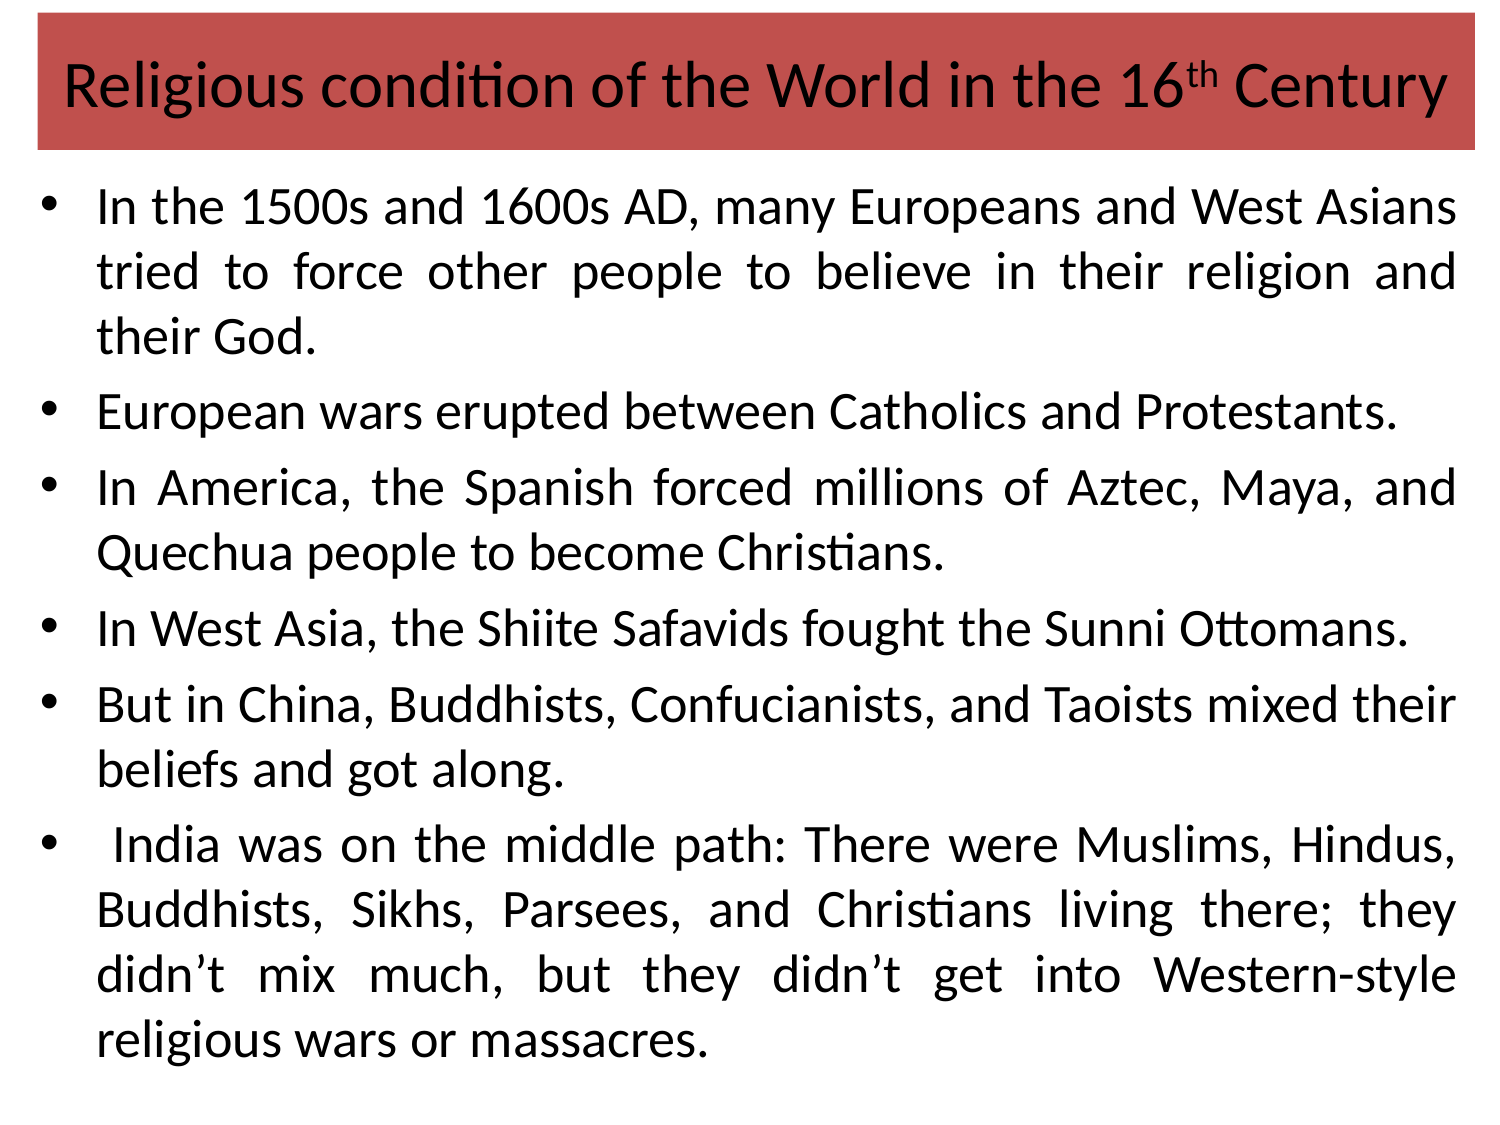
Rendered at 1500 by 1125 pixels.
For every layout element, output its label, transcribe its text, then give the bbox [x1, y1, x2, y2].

title Religious condition of the World in the 16th Century [37, 12, 1475, 150]
list In the 1500s and 1600s AD, many Europeans and West Asians tried to force other people to believe in their religion and their God. European wars erupted between Catholics and Protestants. In America, the Spanish forced millions of Aztec, Maya, and Quechua people to become Christians. In West Asia, the Shiite Safavids fought the Sunni Ottomans. But in China, Buddhists, Confucianists, and Taoists mixed their beliefs and got along. India was on the middle path: There were Muslims, Hindus, Buddhists, Sikhs, Parsees, and Christians living there; they didn’t mix much, but they didn’t get into Western-style religious wars or massacres. [24, 162, 1475, 1117]
